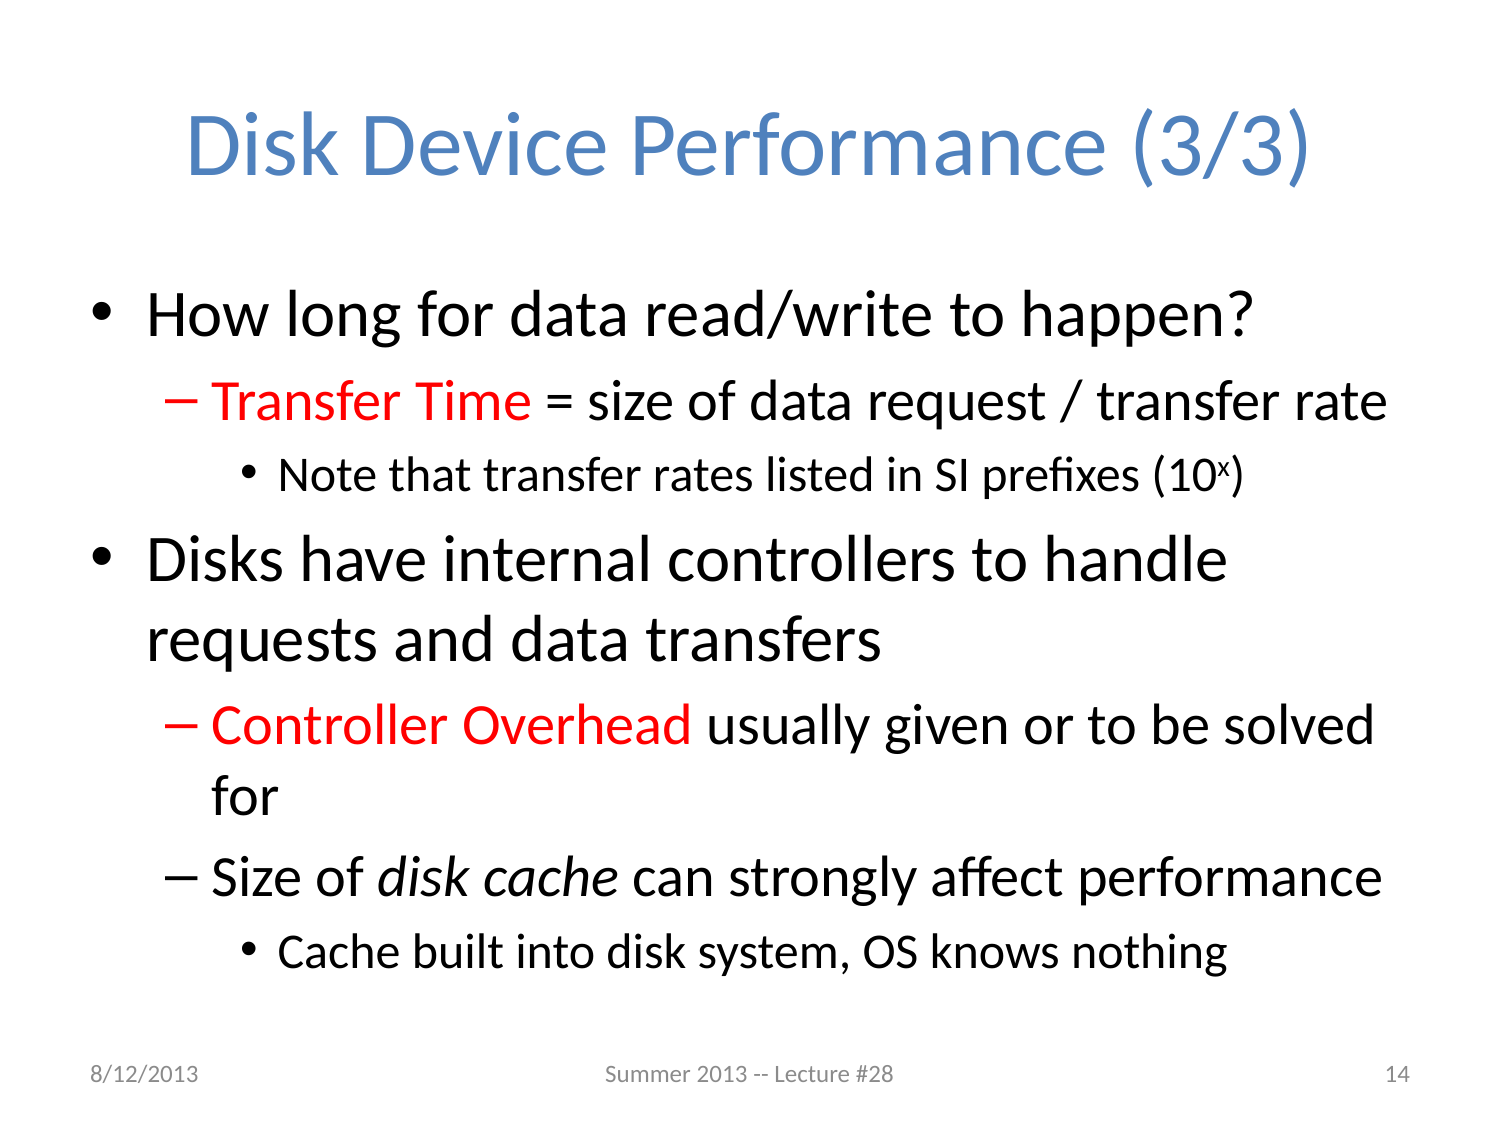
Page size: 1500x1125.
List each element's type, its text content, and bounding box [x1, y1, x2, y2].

title Disk Device Performance (3/3) [75, 45, 1425, 233]
list How long for data read/write to happen? Transfer Time = size of data request / transfer rate Note that transfer rates listed in SI prefixes (10x) Disks have internal controllers to handle requests and data transfers Controller Overhead usually given or to be solved for Size of disk cache can strongly affect performance Cache built into disk system, OS knows nothing [75, 262, 1425, 1073]
slide_number 14 [1074, 1042, 1425, 1103]
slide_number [75, 1042, 425, 1103]
footer Summer 2013 -- Lecture #28 [512, 1042, 988, 1103]
